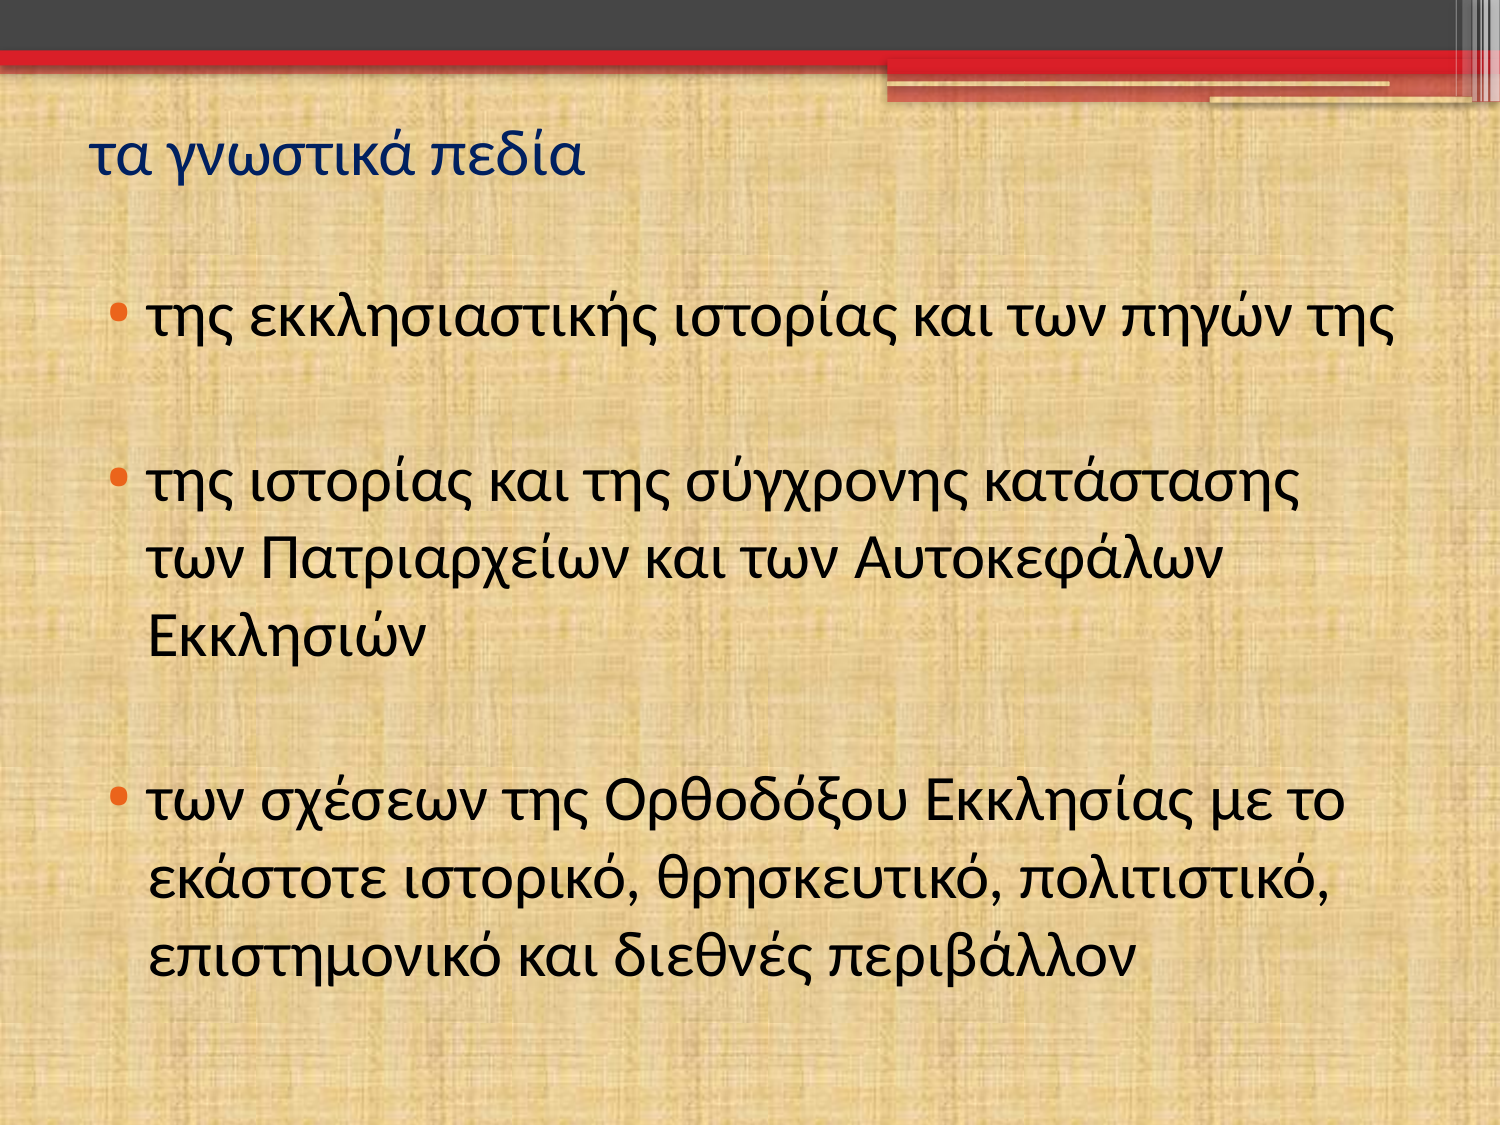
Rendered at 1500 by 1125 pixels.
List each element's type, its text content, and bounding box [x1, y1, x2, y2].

picture [0, 74, 1500, 1125]
list της εκκλησιαστικής ιστορίας και των πηγών της της ιστορίας και της σύγχρονης κατάστασης των Πατριαρχείων και των Αυτοκεφάλων Εκκλησιών των σχέσεων της Ορθοδόξου Εκκλησίας με το εκάστοτε ιστορικό, θρησκευτικό, πολιτιστικό, επιστημονικό και διεθνές περιβάλλον [75, 208, 1425, 1079]
title τα γνωστικά πεδία [75, 101, 1425, 197]
